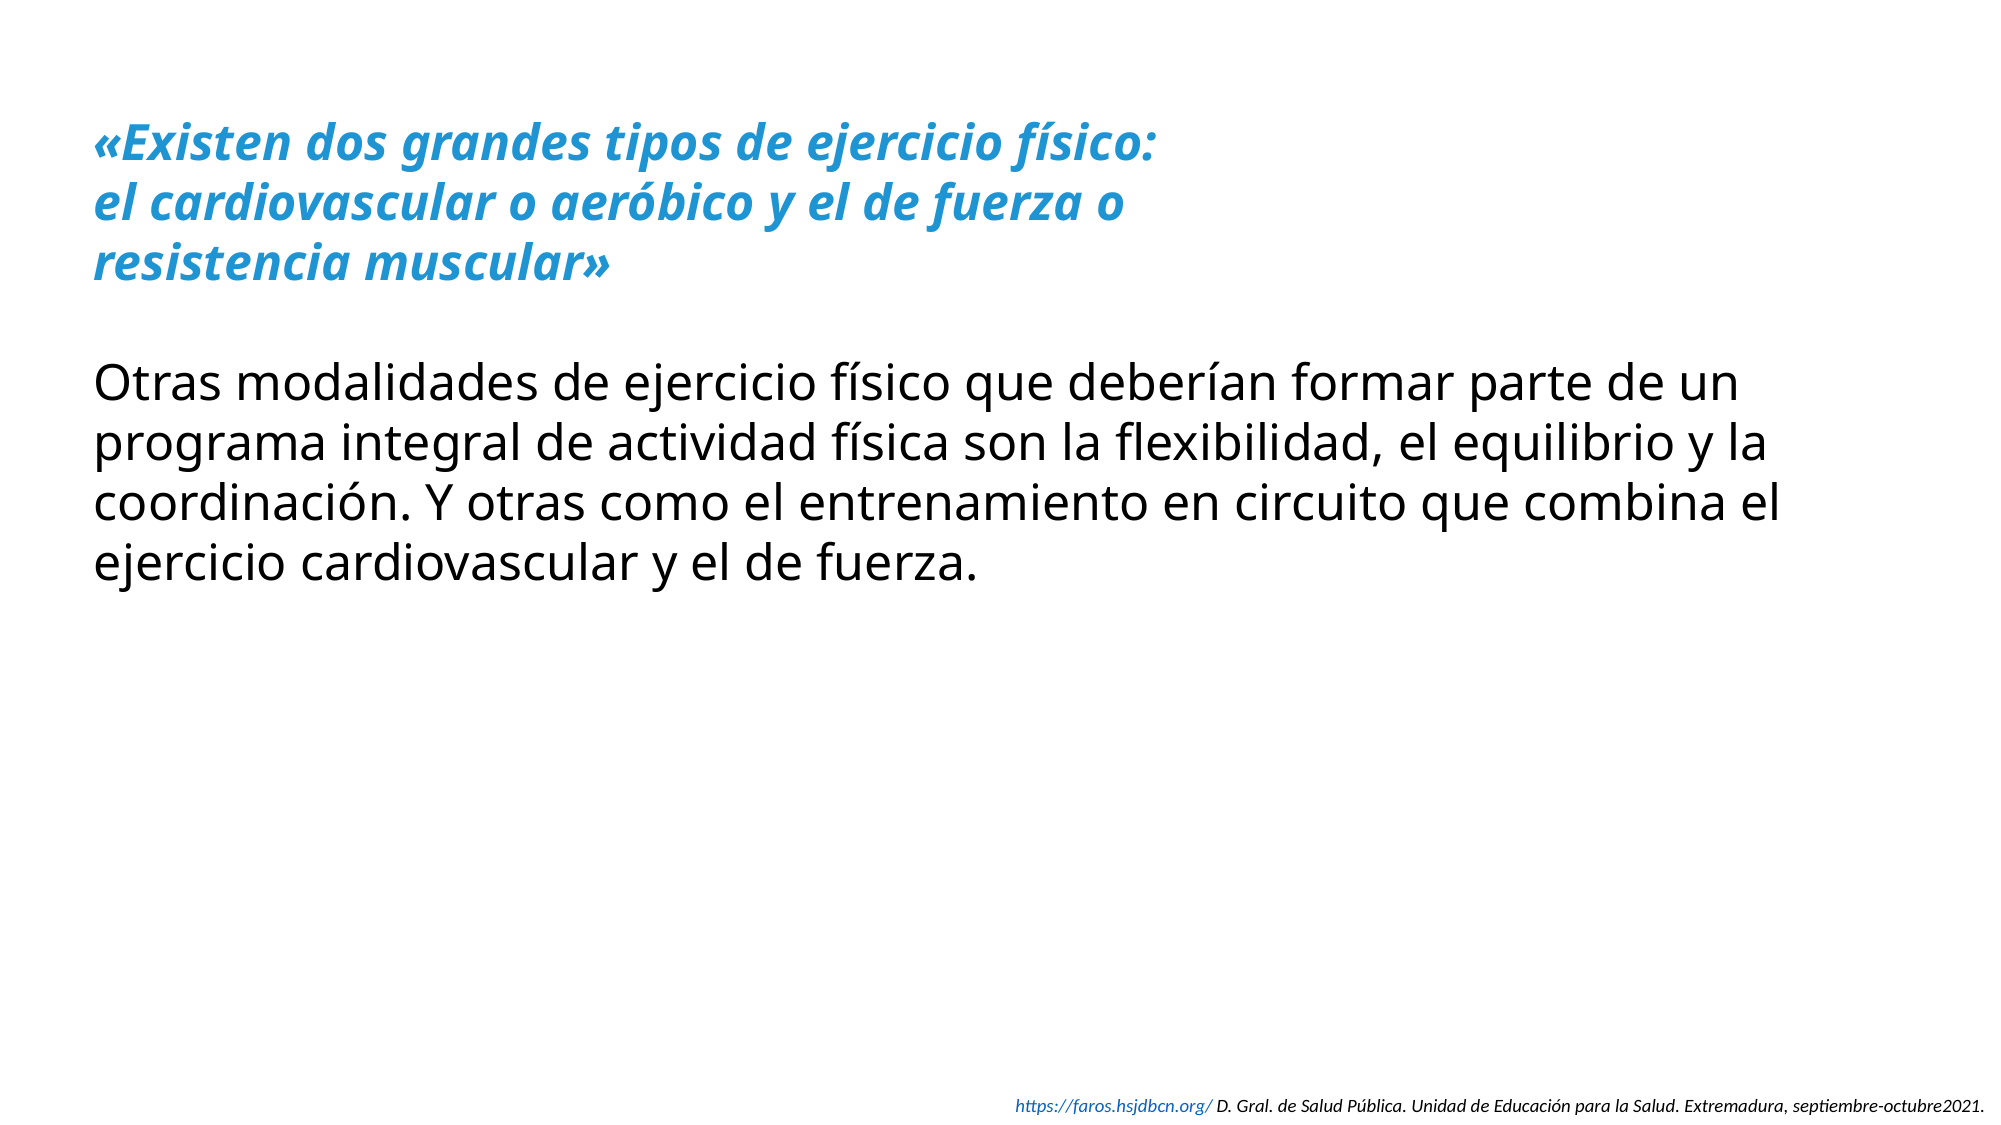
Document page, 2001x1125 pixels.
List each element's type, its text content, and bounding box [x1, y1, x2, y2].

text_box «Existen dos grandes tipos de ejercicio físico: el cardiovascular o aeróbico y el de fuerza o resistencia muscular» Otras modalidades de ejercicio físico que deberían formar parte de un programa integral de actividad física son la flexibilidad, el equilibrio y la coordinación. Y otras como el entrenamiento en circuito que combina el ejercicio cardiovascular y el de fuerza. [79, 102, 1901, 598]
text_box https://faros.hsjdbcn.org/ D. Gral. de Salud Pública. Unidad de Educación para la Salud. Extremadura, septiembre-octubre2021. [780, 1085, 2000, 1124]
